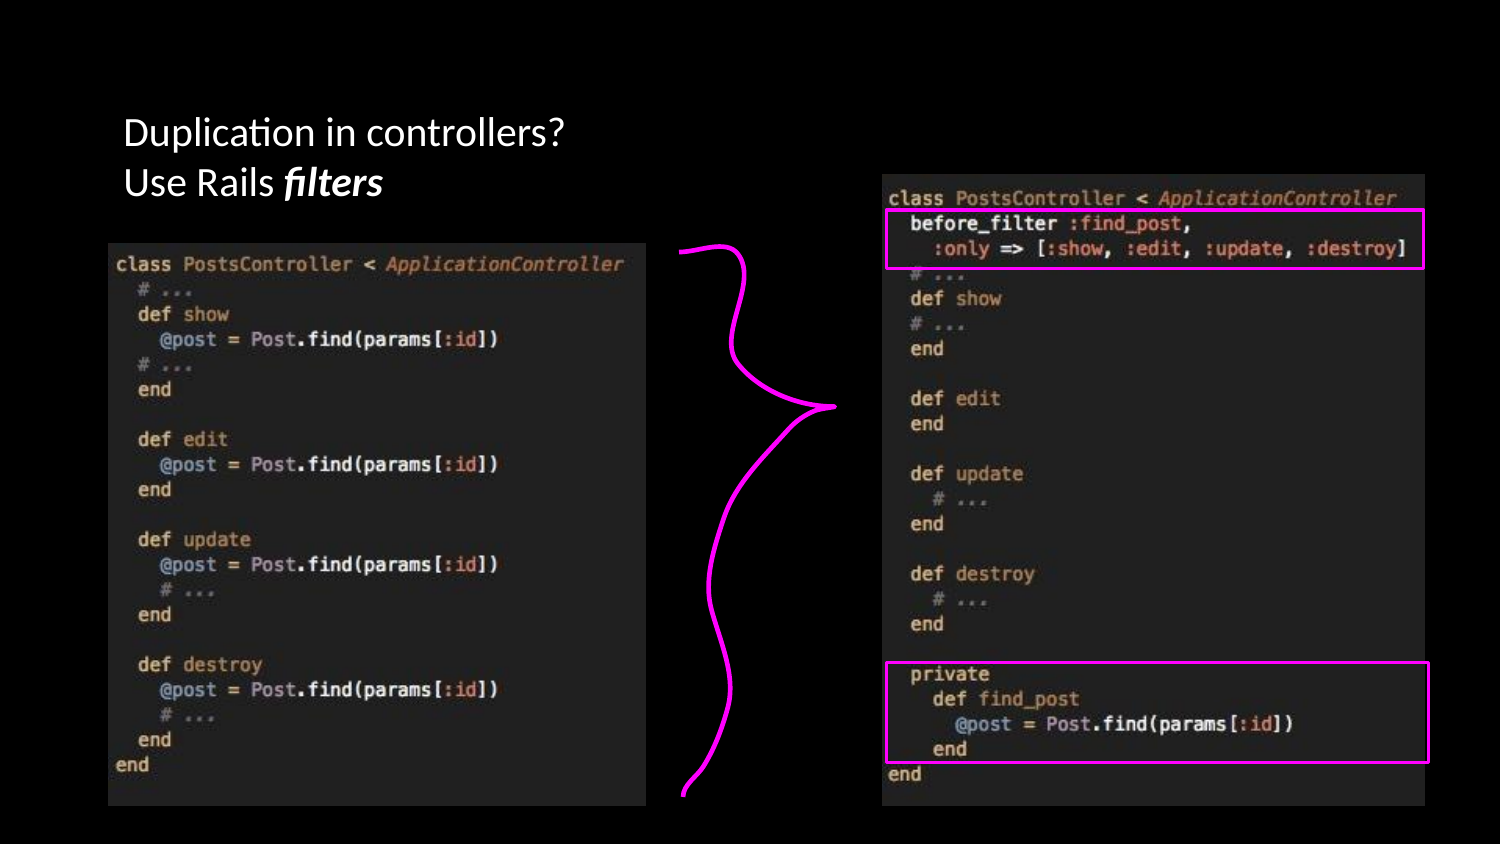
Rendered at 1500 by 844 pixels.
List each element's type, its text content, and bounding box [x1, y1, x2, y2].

title Duplication in controllers? Use Rails filters [108, 78, 662, 232]
text_box [679, 246, 835, 797]
picture [882, 174, 1426, 806]
picture [107, 242, 646, 806]
